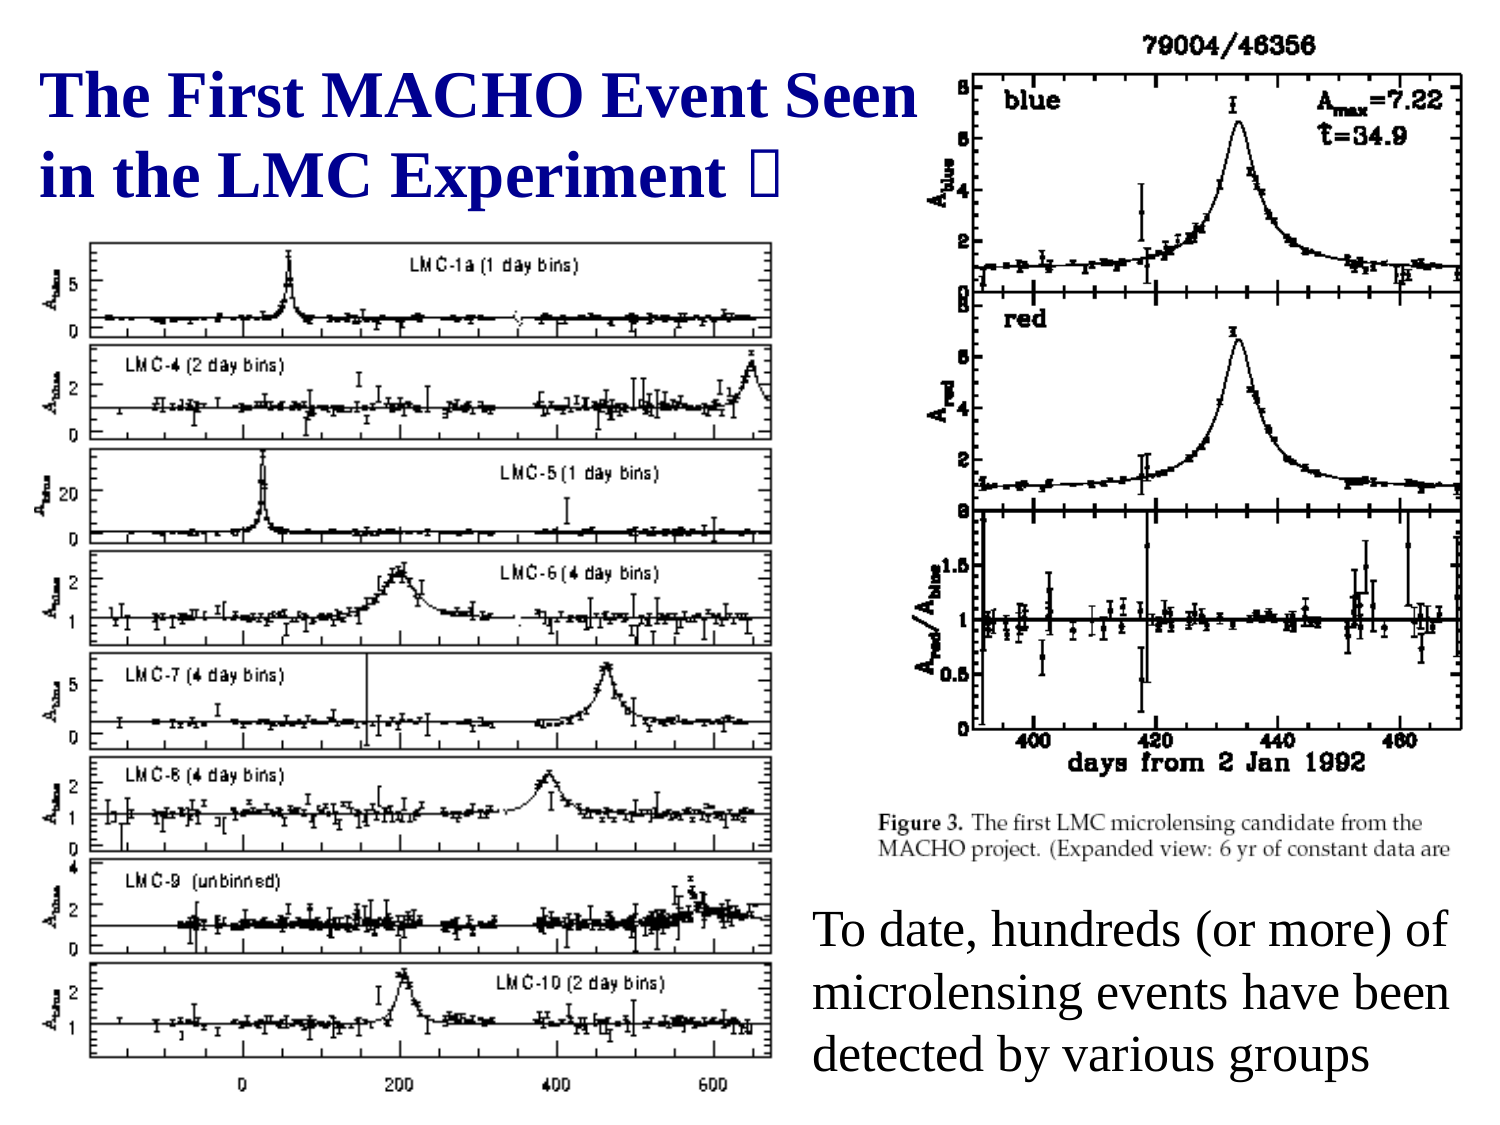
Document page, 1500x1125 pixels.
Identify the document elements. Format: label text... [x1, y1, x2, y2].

text_box To date, hundreds (or more) of microlensing events have been detected by various groups [797, 887, 1475, 1090]
picture [33, 224, 783, 1101]
picture [874, 24, 1476, 863]
title The First MACHO Event Seen in the LMC Experiment  [24, 24, 873, 238]
